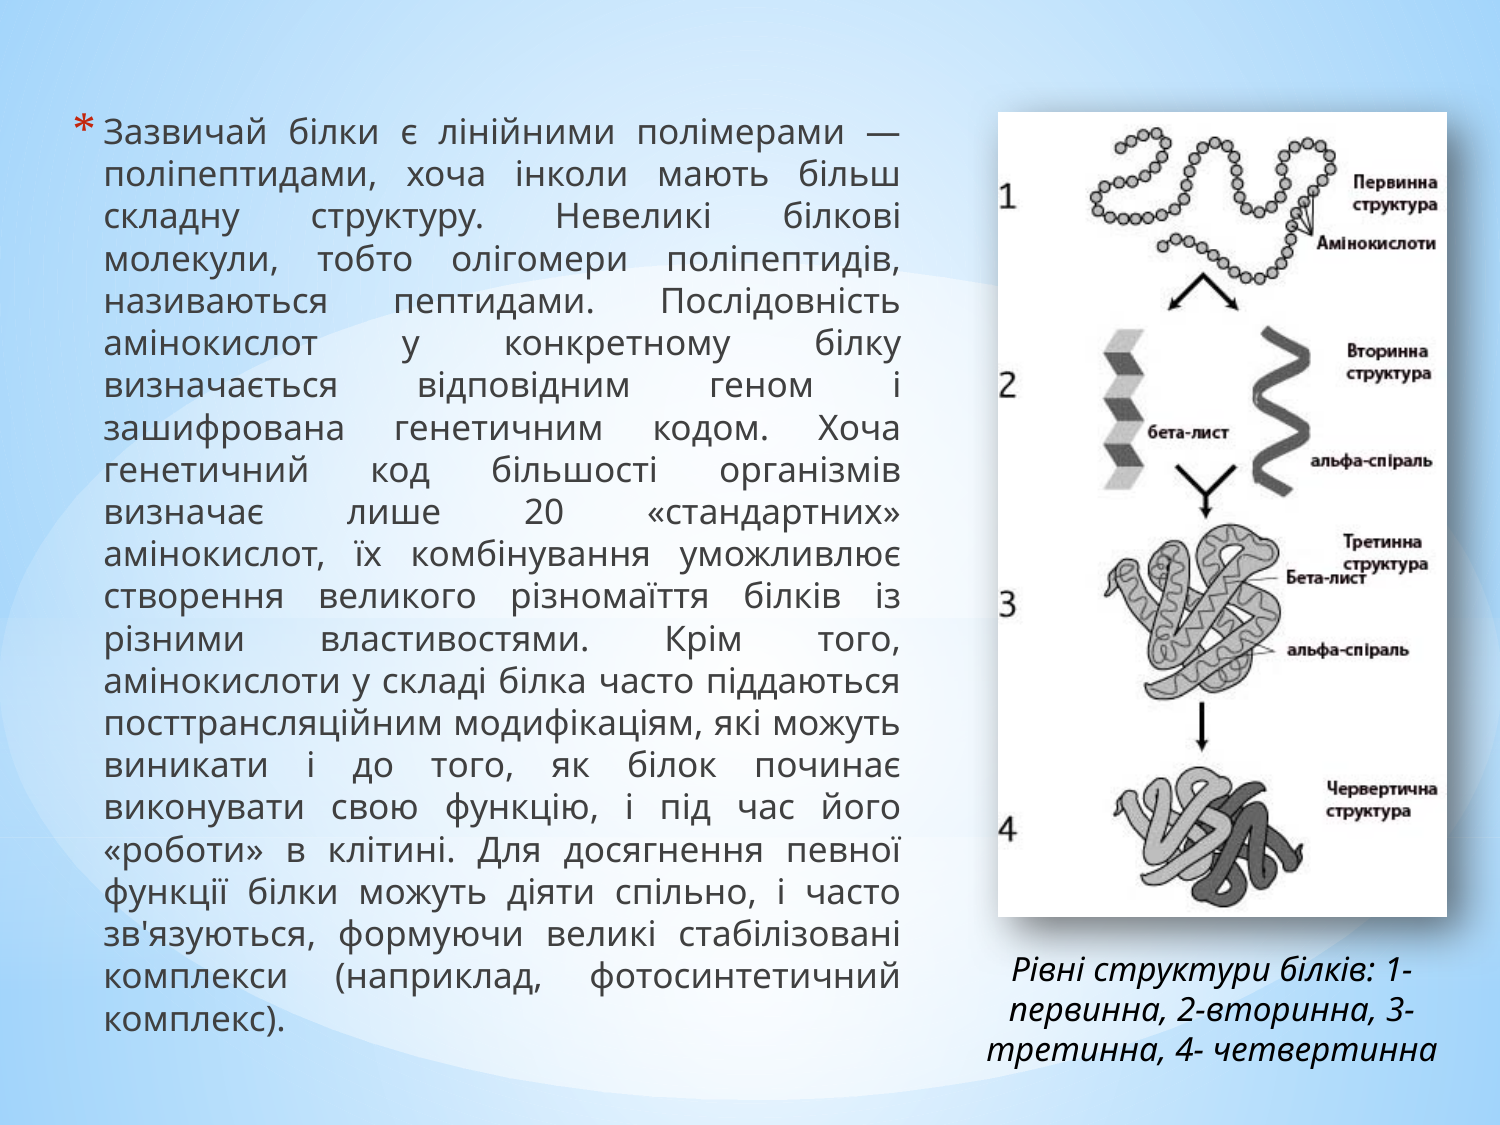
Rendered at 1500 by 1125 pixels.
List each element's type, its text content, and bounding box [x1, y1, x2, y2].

list Зазвичай білки є лінійними полімерами — поліпептидами, хоча інколи мають більш складну структуру. Невеликі білкові молекули, тобто олігомери поліпептидів, називаються пептидами. Послідовність амінокислот у конкретному білку визначається відповідним геном і зашифрована генетичним кодом. Хоча генетичний код більшості організмів визначає лише 20 «стандартних» амінокислот, їх комбінування уможливлює створення великого різномаїття білків із різними властивостями. Крім того, амінокислоти у складі білка часто піддаються посттрансляційним модифікаціям, які можуть виникати і до того, як білок починає виконувати свою функцію, і під час його «роботи» в клітині. Для досягнення певної функції білки можуть діяти спільно, і часто зв'язуються, формуючи великі стабілізовані комплекси (наприклад, фотосинтетичний комплекс). [53, 101, 918, 1047]
text_box Рівні структури білків: 1- первинна, 2-вторинна, 3-третинна, 4- четвертинна [941, 940, 1483, 1075]
picture [998, 111, 1448, 918]
